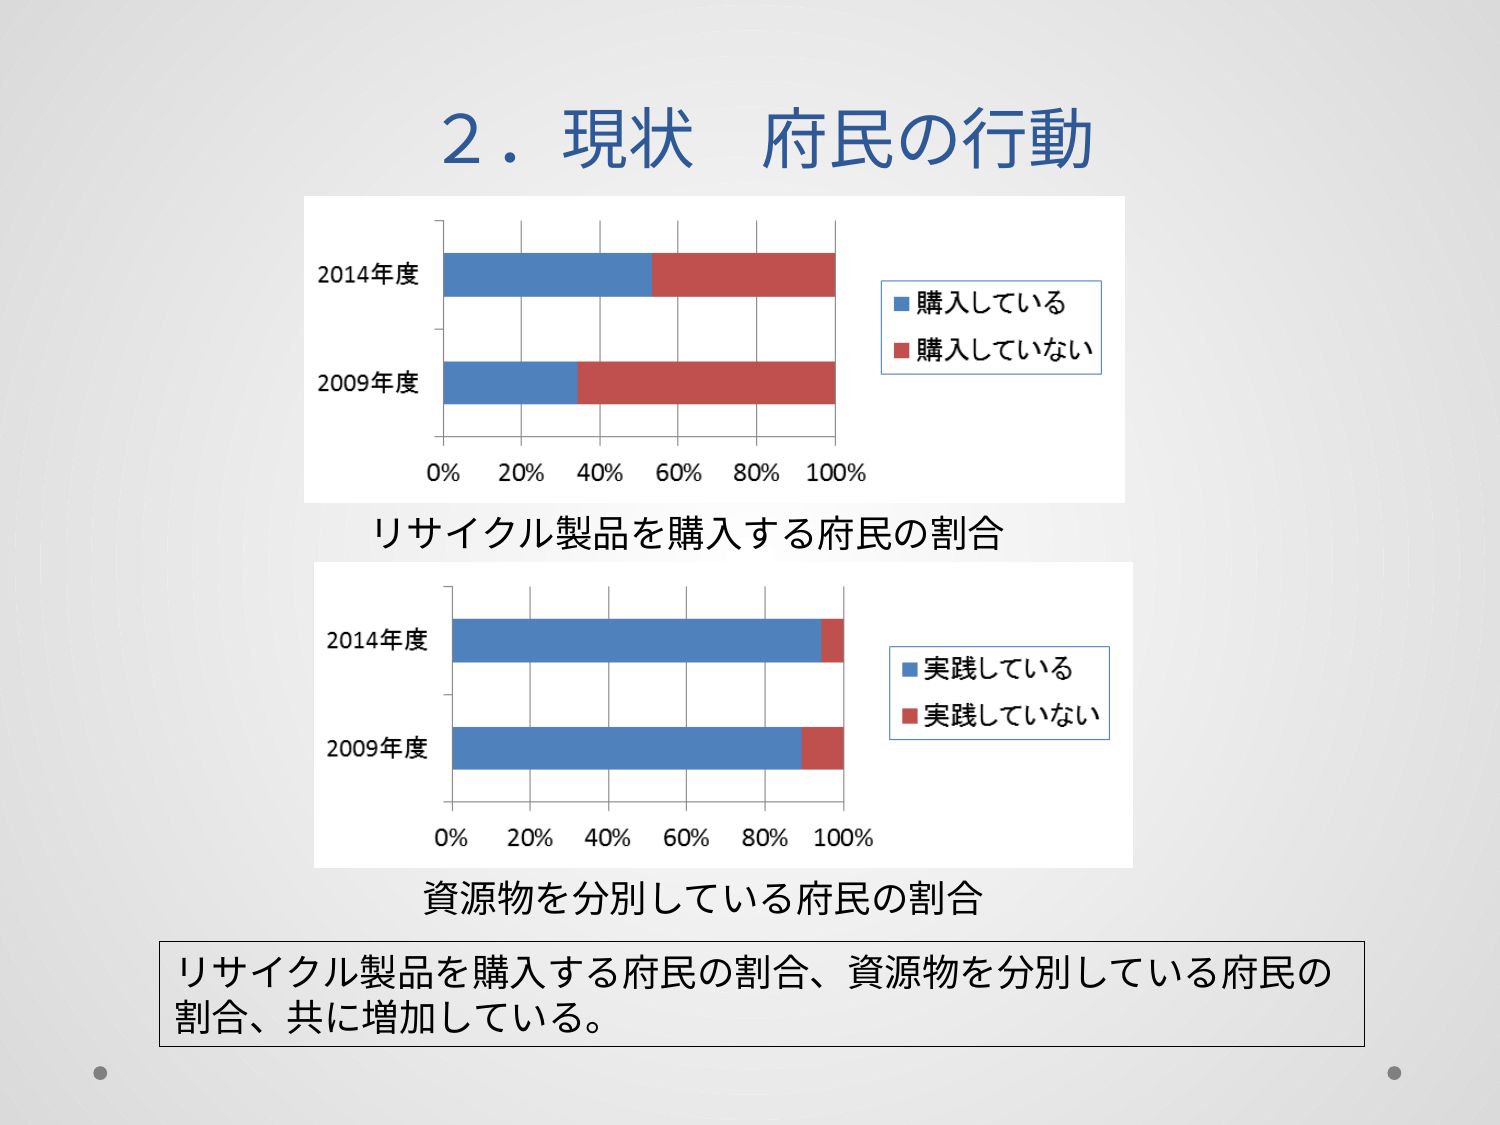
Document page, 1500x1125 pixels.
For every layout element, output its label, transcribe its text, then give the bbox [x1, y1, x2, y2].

title ２．現状 府民の行動 [86, 0, 1437, 185]
picture [312, 562, 1134, 869]
text_box リサイクル製品を購入する府民の割合 [354, 510, 1040, 560]
picture [304, 196, 1126, 503]
text_box リサイクル製品を購入する府民の割合、資源物を分別している府民の割合、共に増加している。 [159, 941, 1365, 1047]
text_box 資源物を分別している府民の割合 [407, 877, 1034, 928]
